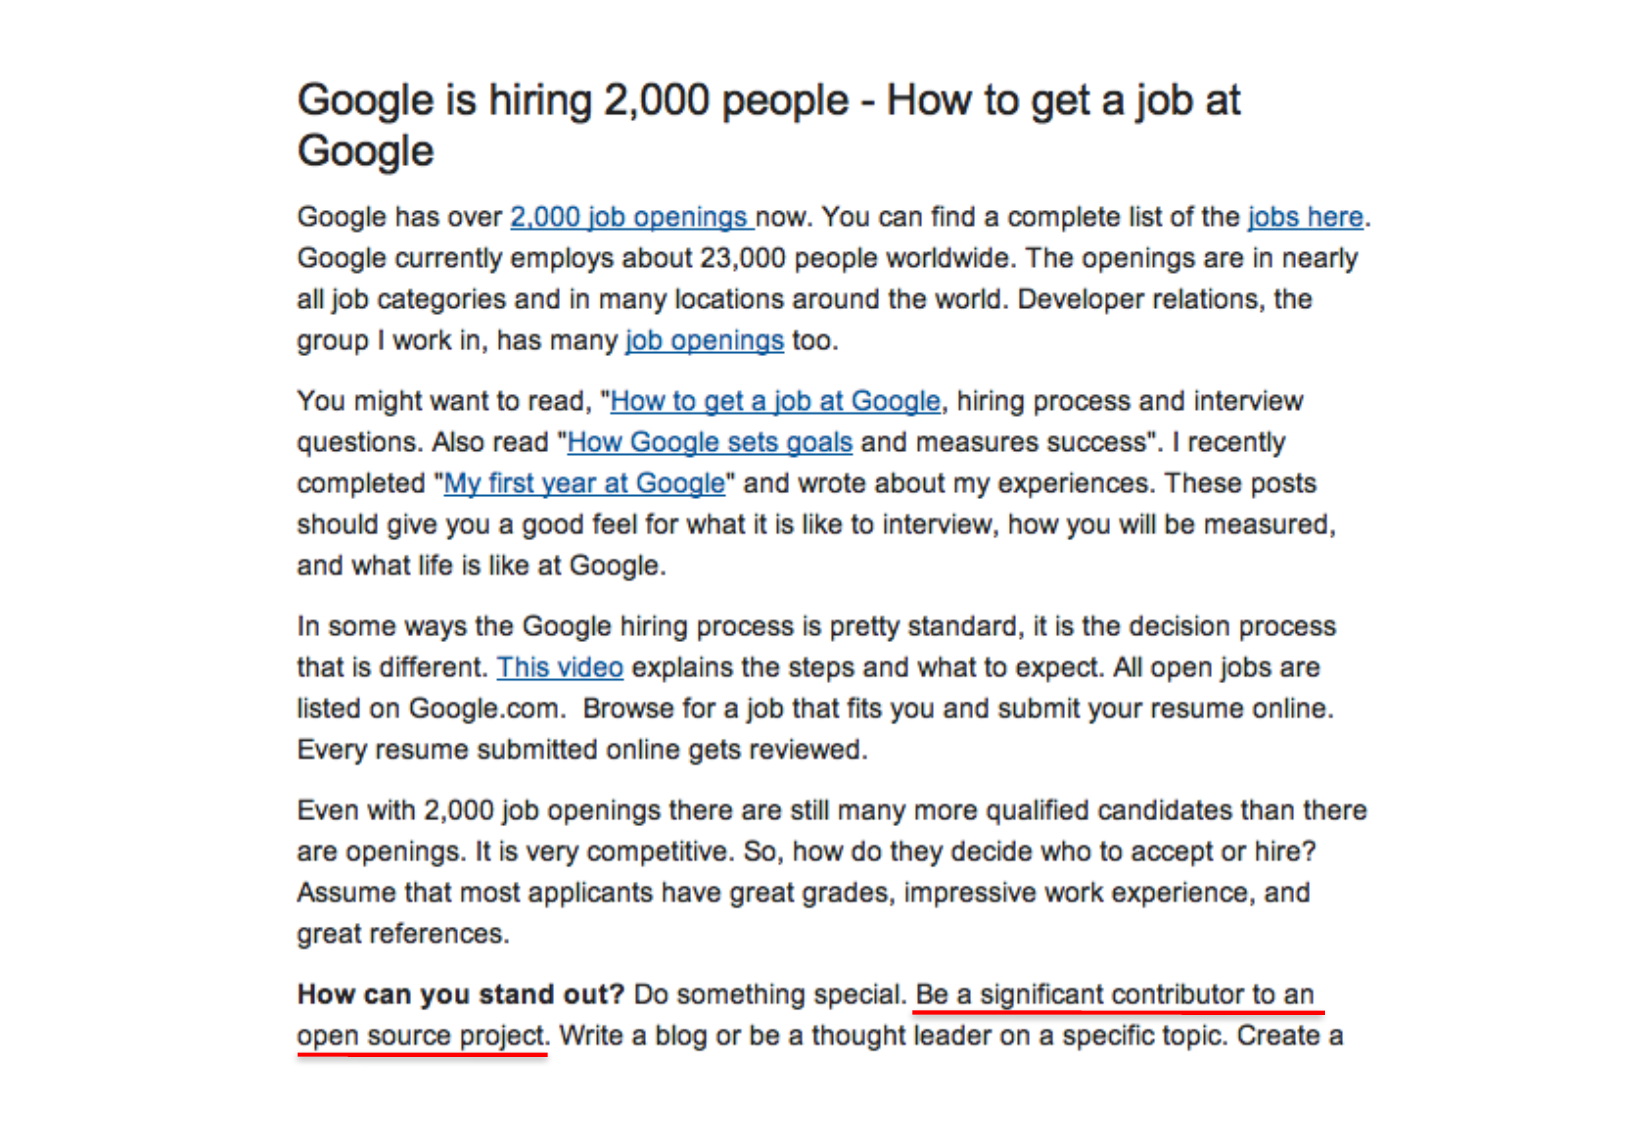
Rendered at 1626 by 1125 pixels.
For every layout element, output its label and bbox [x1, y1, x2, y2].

picture [272, 72, 1388, 1063]
